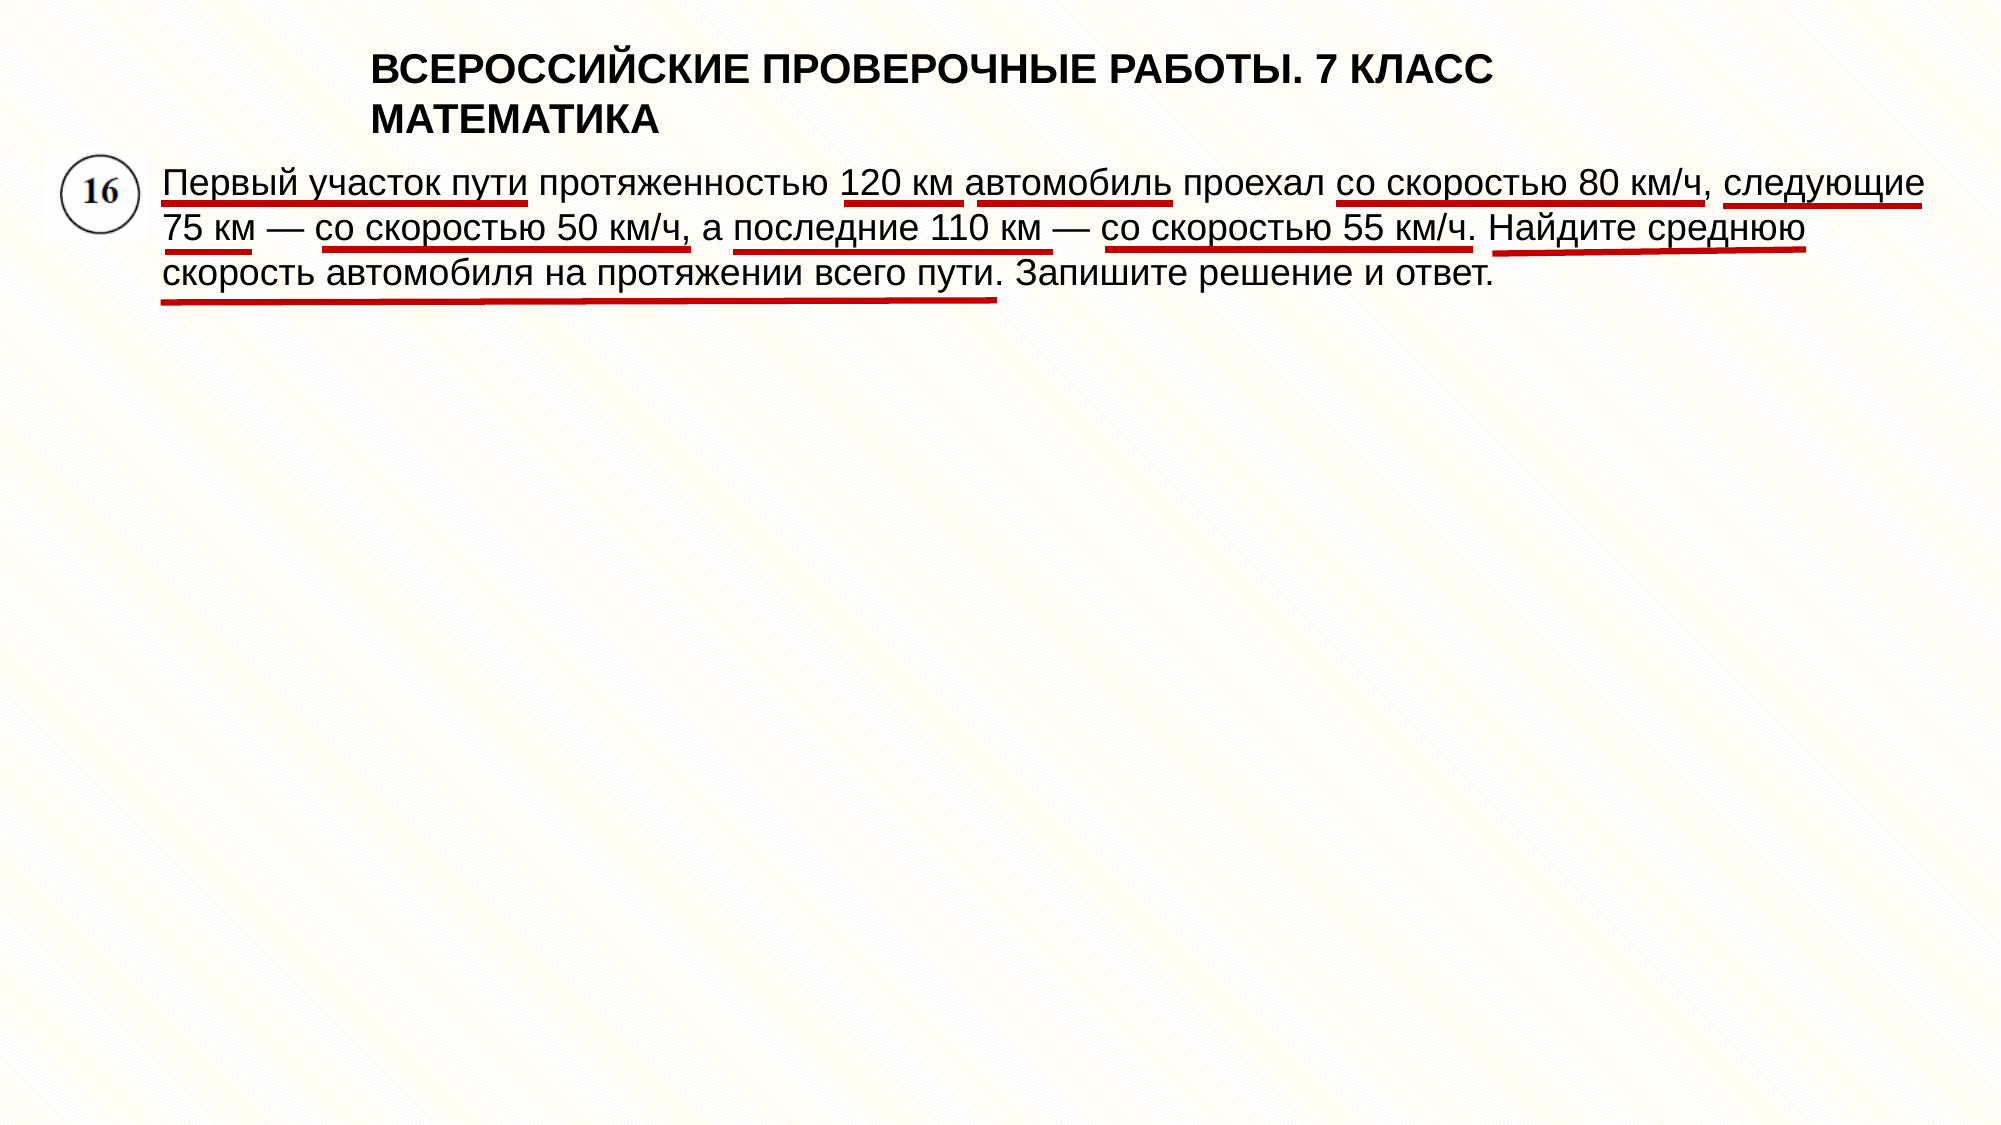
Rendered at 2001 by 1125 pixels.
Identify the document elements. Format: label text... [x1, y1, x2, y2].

picture [43, 150, 148, 240]
text_box Первый участок пути протяженностью 120 км автомобиль проехал со скоростью 80 км/ч, следующие 75 км — со скоростью 50 км/ч, а последние 110 км — со скоростью 55 км/ч. Найдите среднюю скорость автомобиля на протяжении всего пути. Запишите решение и ответ. [147, 150, 1960, 301]
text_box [1492, 249, 1807, 254]
text_box ВСЕРОССИЙСКИЕ ПРОВЕРОЧНЫЕ РАБОТЫ. 7 КЛАСС МАТЕМАТИКА [355, 34, 2000, 150]
